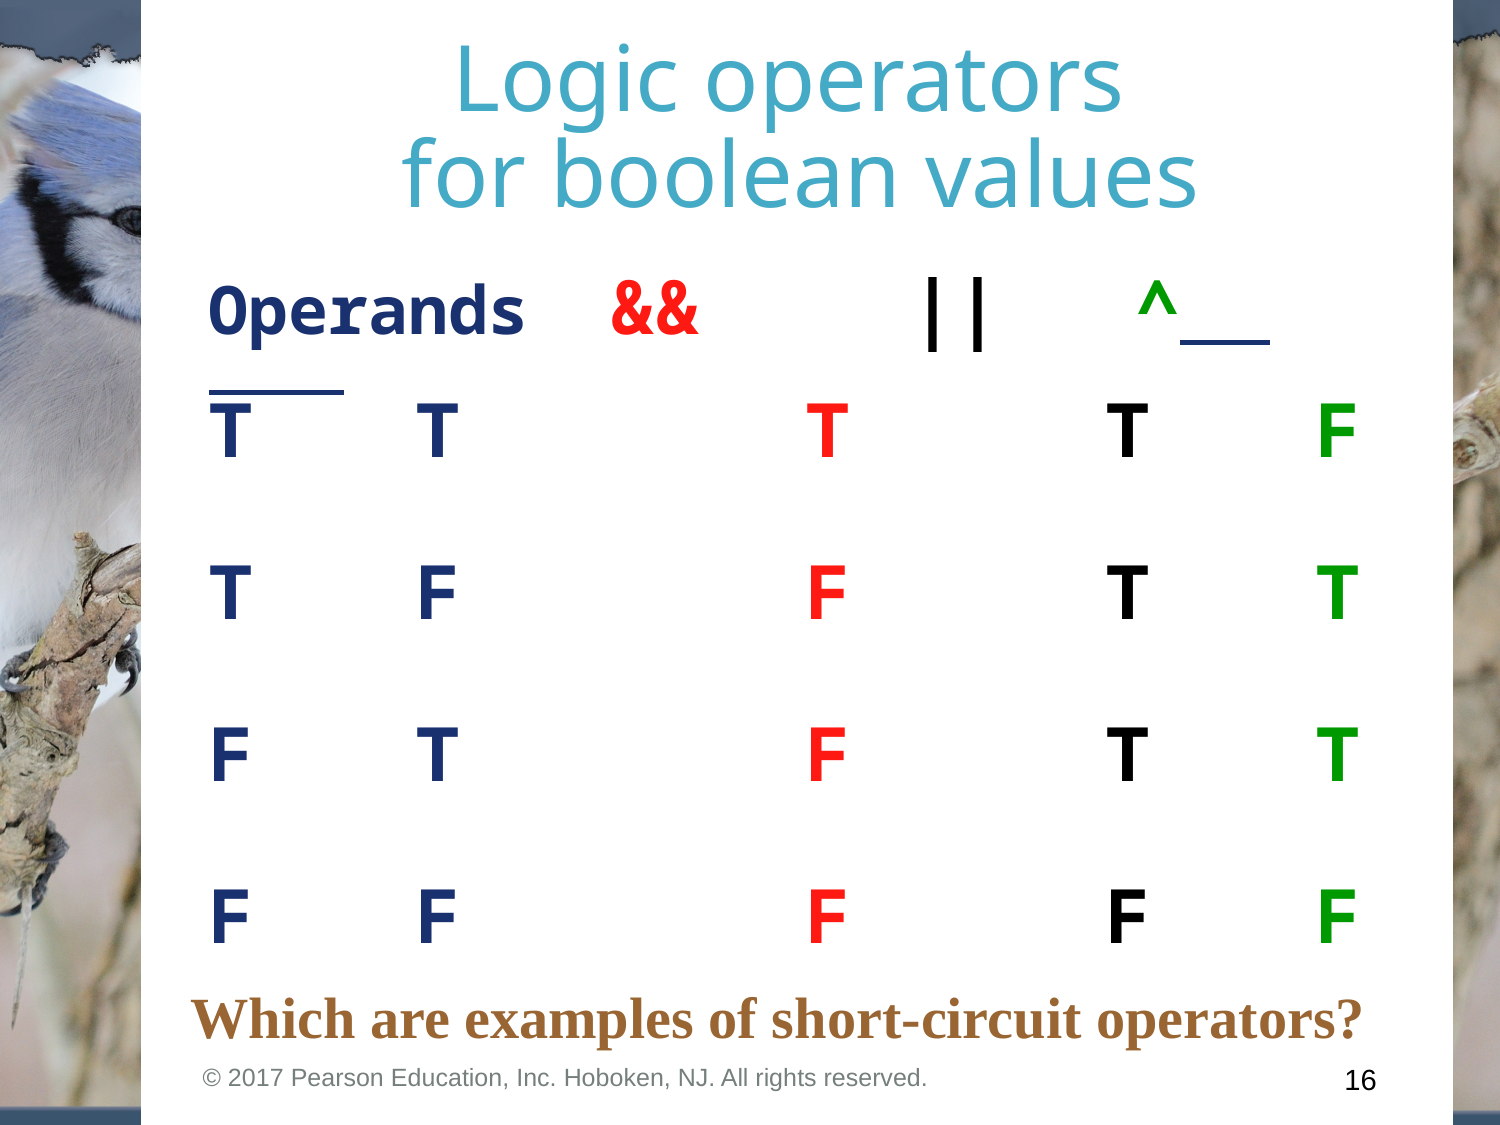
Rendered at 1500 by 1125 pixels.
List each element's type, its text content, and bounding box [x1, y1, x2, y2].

picture [0, 0, 141, 1125]
picture [1453, 0, 1500, 1125]
text_box Logic operators for boolean values [162, 62, 1438, 197]
text_box Operands && || ^ T T T T F T F F T T F T F T T F F F F F [187, 272, 1413, 973]
text_box Which are examples of short-circuit operators? [175, 972, 1408, 1058]
footer © 2017 Pearson Education, Inc. Hoboken, NJ. All rights reserved. [187, 1058, 1325, 1105]
